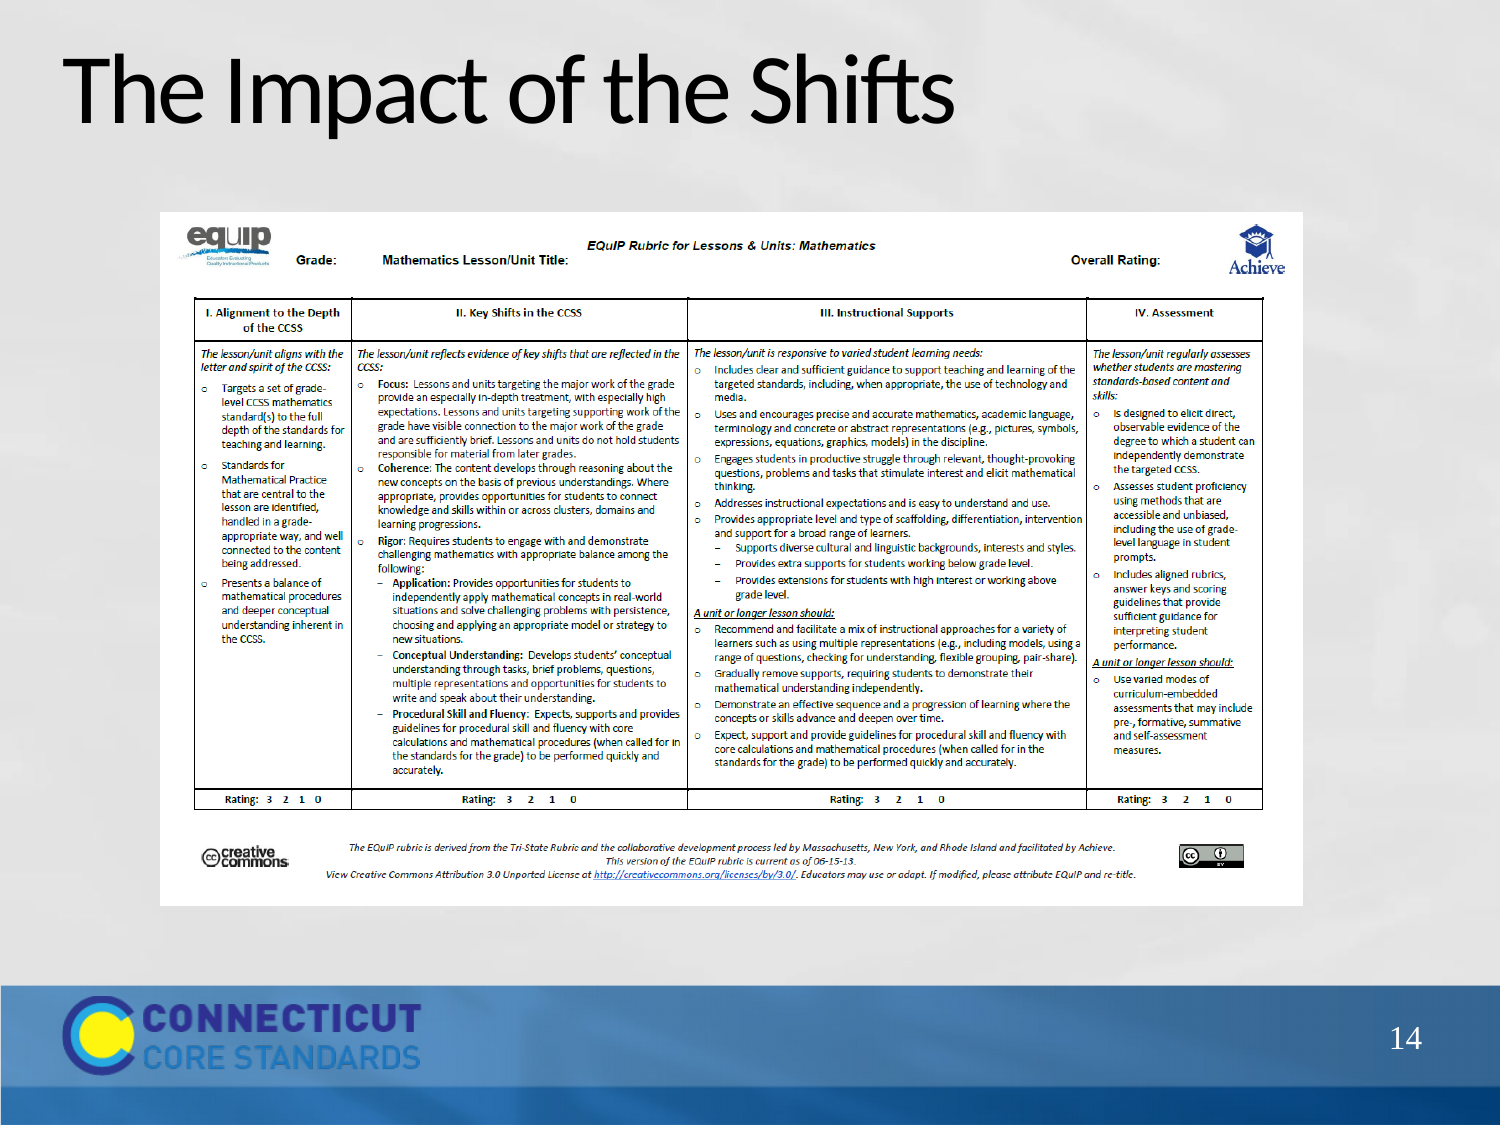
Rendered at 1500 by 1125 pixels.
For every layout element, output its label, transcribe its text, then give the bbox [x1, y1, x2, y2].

picture [0, 0, 1500, 985]
slide_number 14 [1075, 996, 1438, 1076]
picture [2, 986, 1500, 1125]
title The Impact of the Shifts [63, 37, 1401, 213]
footer [62, 996, 424, 1076]
